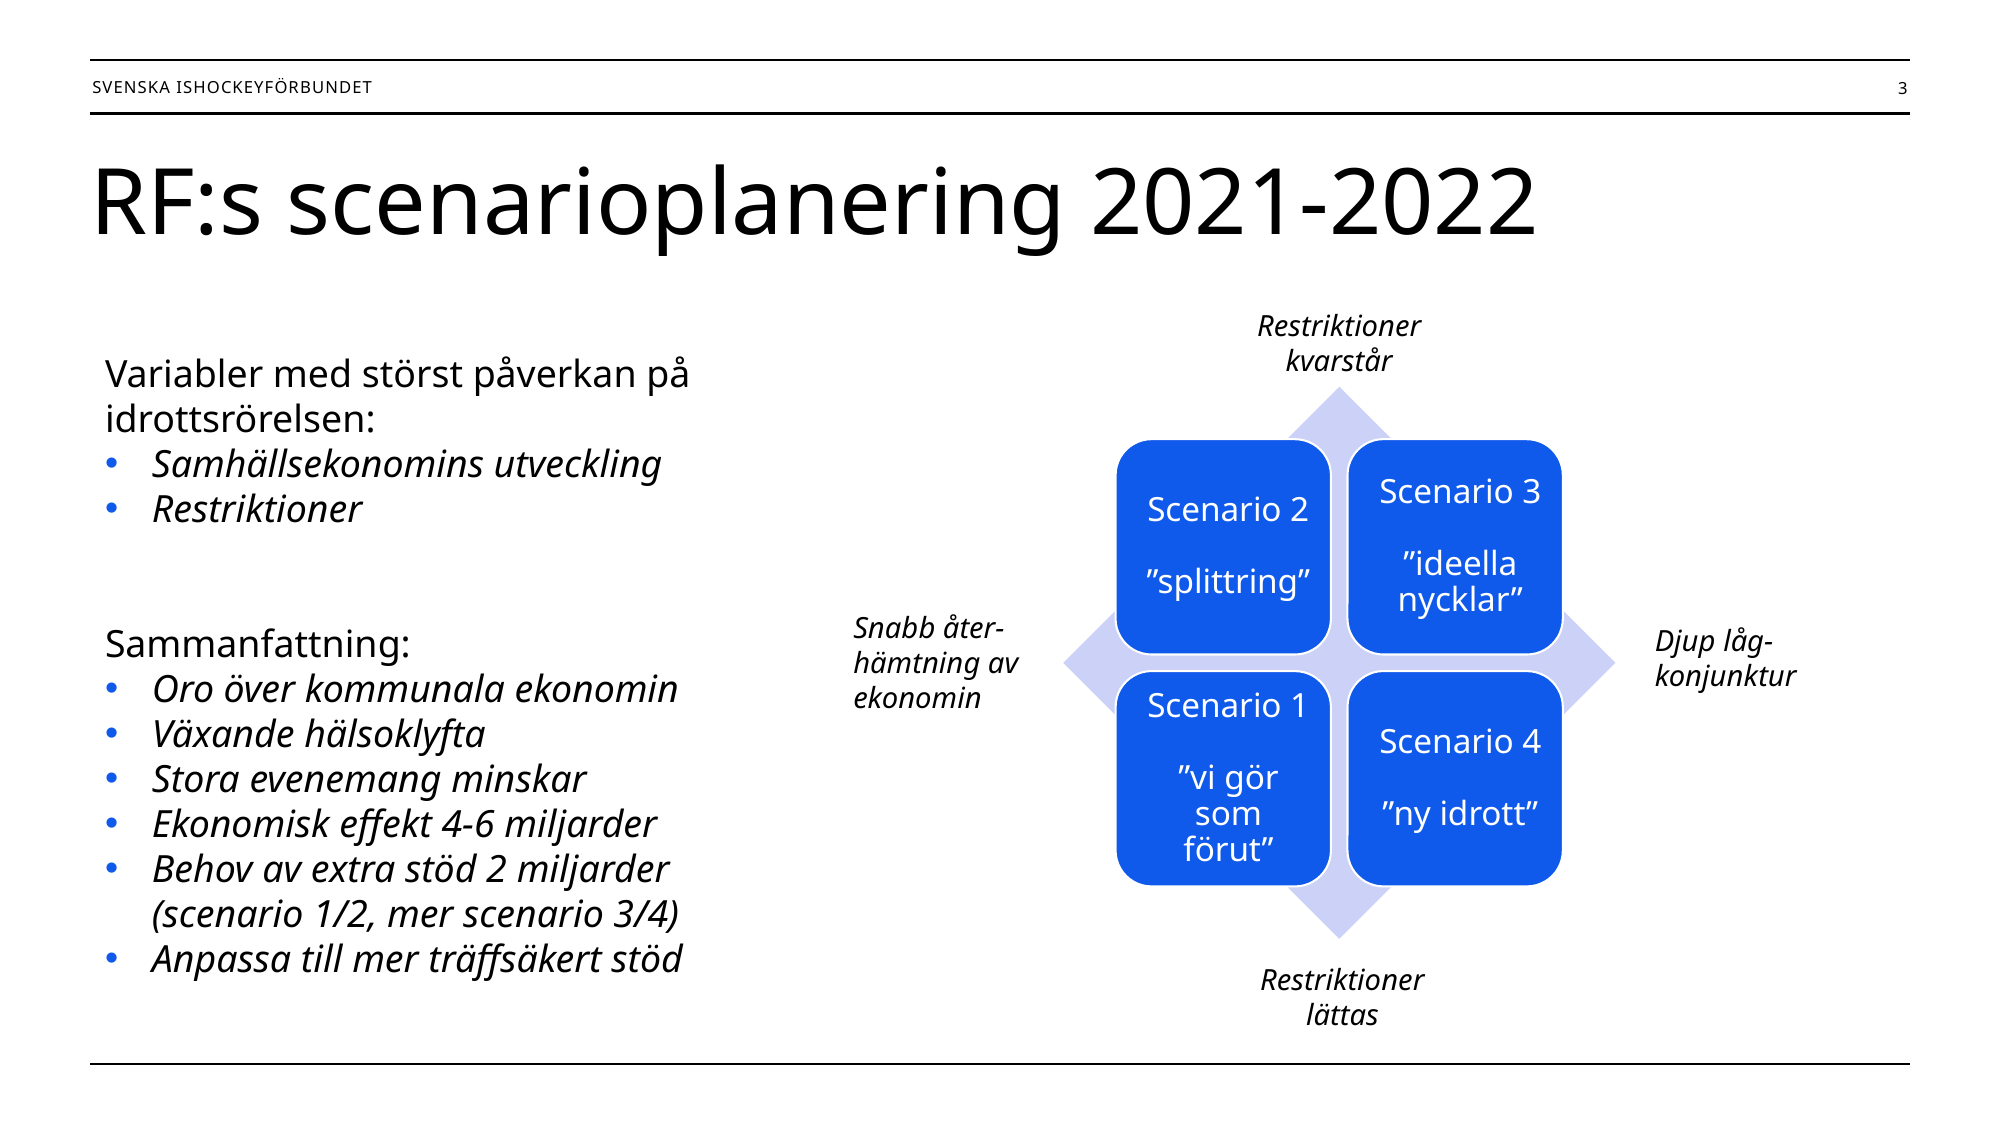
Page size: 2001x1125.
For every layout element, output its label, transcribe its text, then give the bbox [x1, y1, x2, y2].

text_box Restriktioner lättas [1217, 954, 1468, 1039]
title RF:s scenarioplanering 2021-2022 [90, 154, 1910, 344]
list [788, 386, 1890, 939]
footer [1023, 60, 1597, 112]
slide_number 3 [1774, 60, 1908, 112]
text_box Variabler med störst påverkan på idrottsrörelsen: Samhällsekonomins utveckling Restriktioner Sammanfattning: Oro över kommunala ekonomin Växande hälsoklyfta Stora evenemang minskar Ekonomisk effekt 4-6 miljarder Behov av extra stöd 2 miljarder (scenario 1/2, mer scenario 3/4) Anpassa till mer träffsäkert stöd [90, 342, 769, 1033]
text_box Restriktioner kvarstår [1213, 299, 1465, 385]
